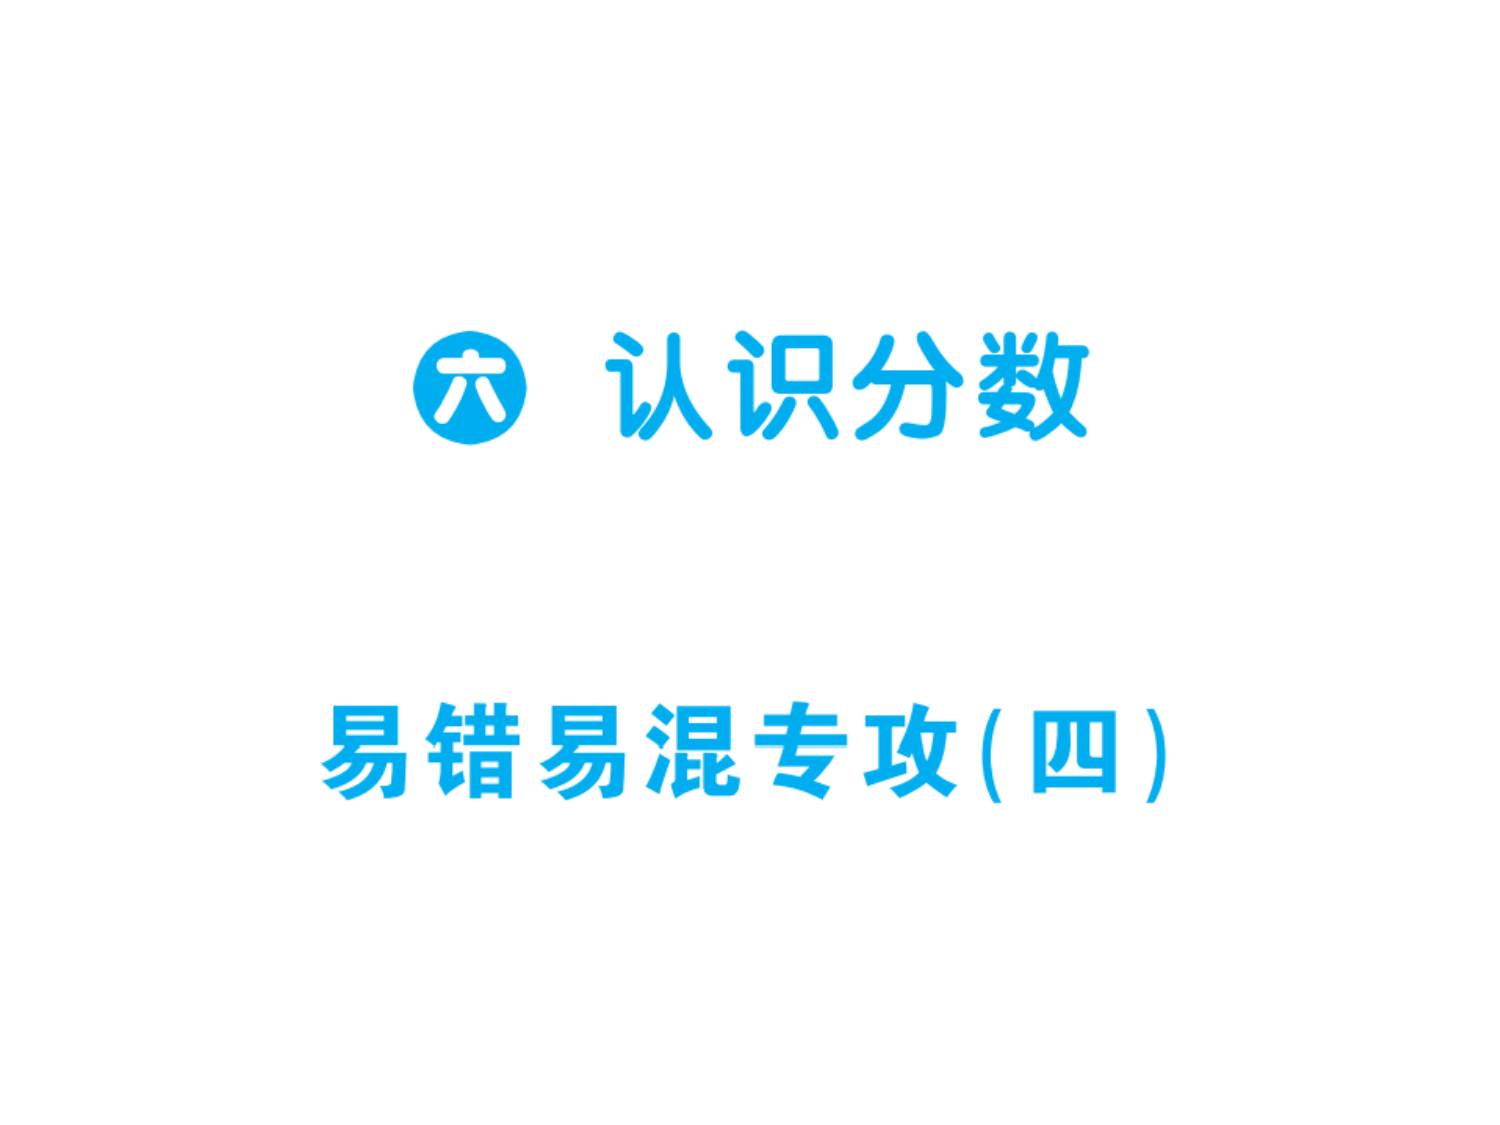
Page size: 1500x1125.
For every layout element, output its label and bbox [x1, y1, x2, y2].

picture [404, 314, 1096, 457]
picture [318, 692, 1182, 816]
